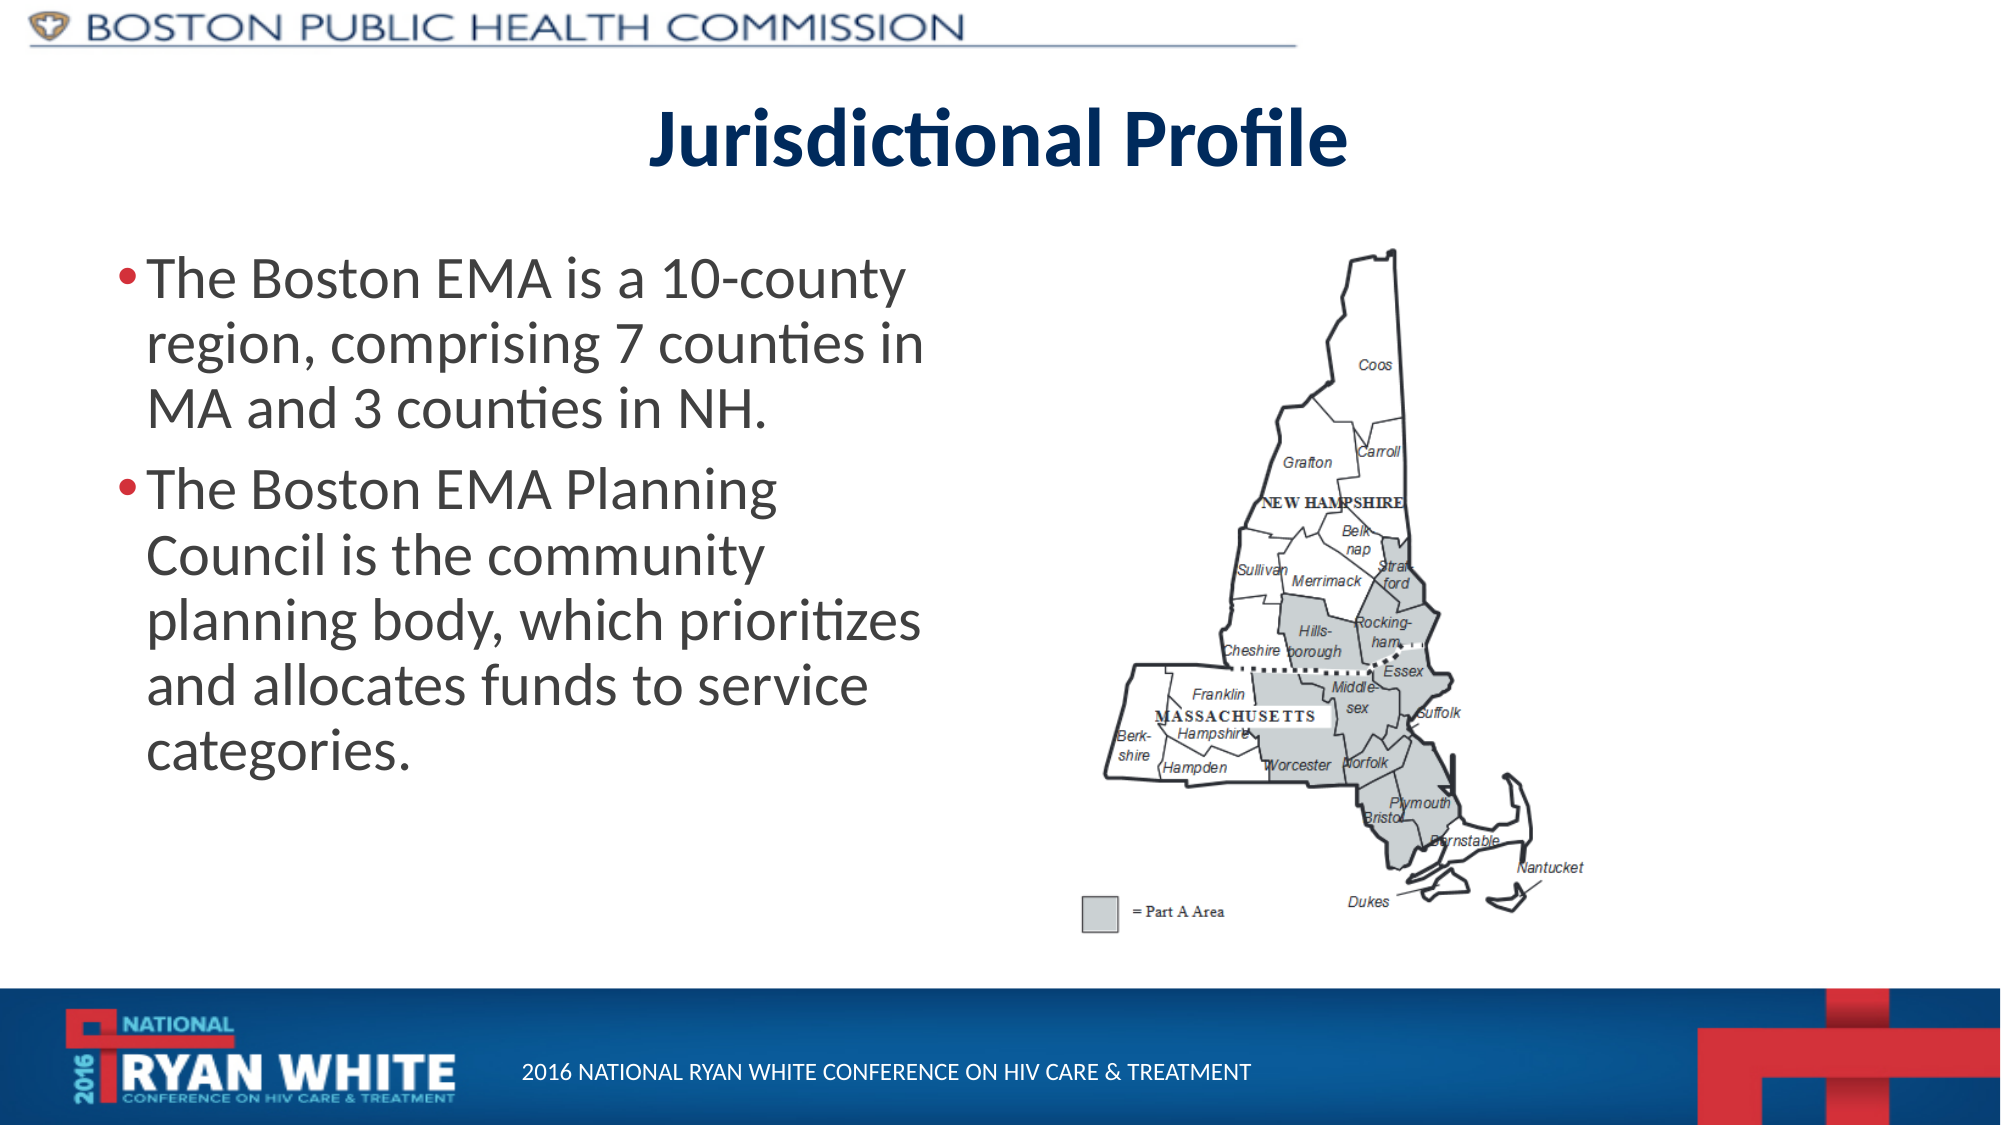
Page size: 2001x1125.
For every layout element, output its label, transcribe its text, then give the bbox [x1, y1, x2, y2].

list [1070, 241, 1600, 956]
title Jurisdictional Profile [324, 87, 1675, 275]
list The Boston EMA is a 10-county region, comprising 7 counties in MA and 3 counties in NH. The Boston EMA Planning Council is the community planning body, which prioritizes and allocates funds to service categories. [103, 238, 954, 953]
picture [0, 0, 2001, 1125]
